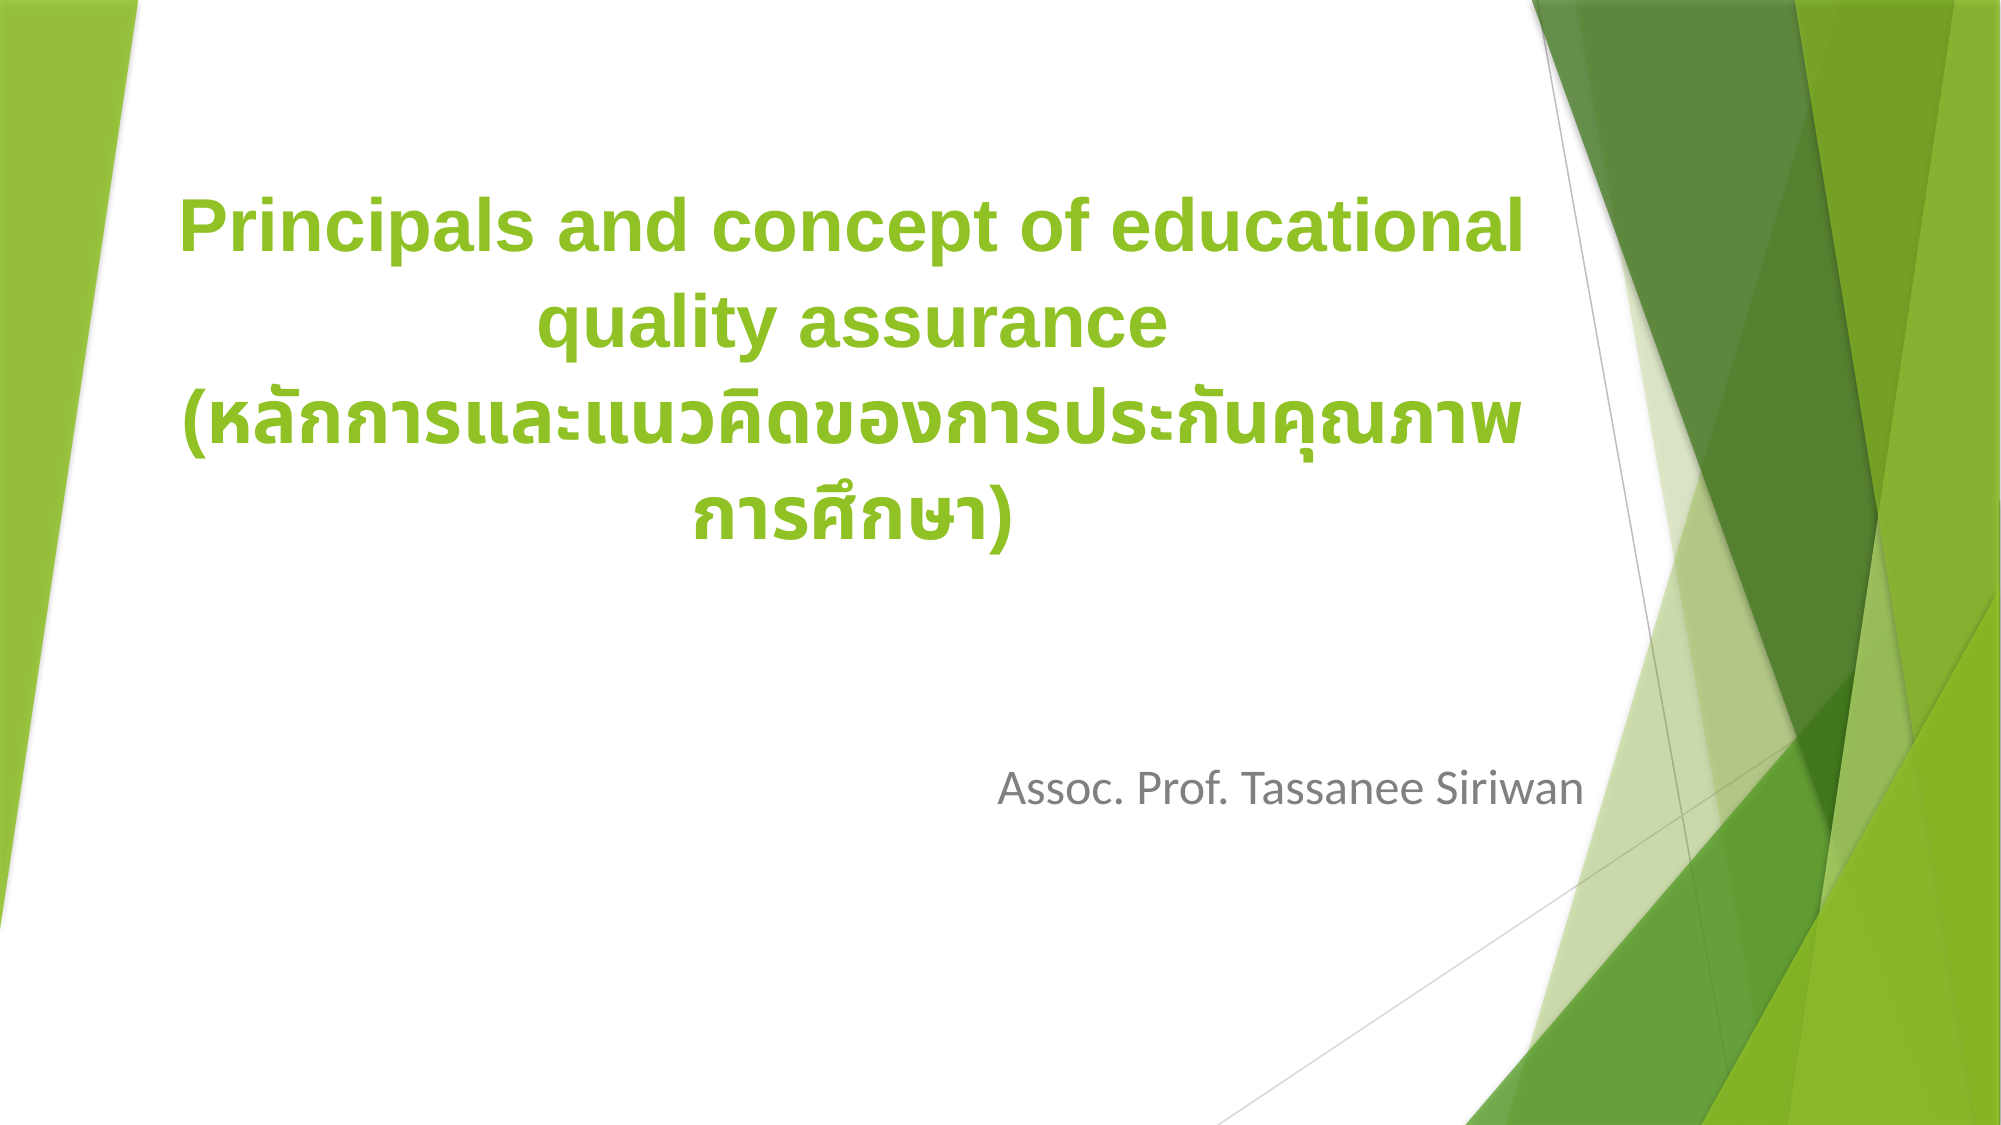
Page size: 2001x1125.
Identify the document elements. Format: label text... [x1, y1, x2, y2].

title Principals and concept of educational quality assurance (หลักการและแนวคิดของการประกันคุณภาพการศึกษา) [146, 159, 1560, 563]
subtitle Assoc. Prof. Tassanee Siriwan [681, 742, 1600, 853]
